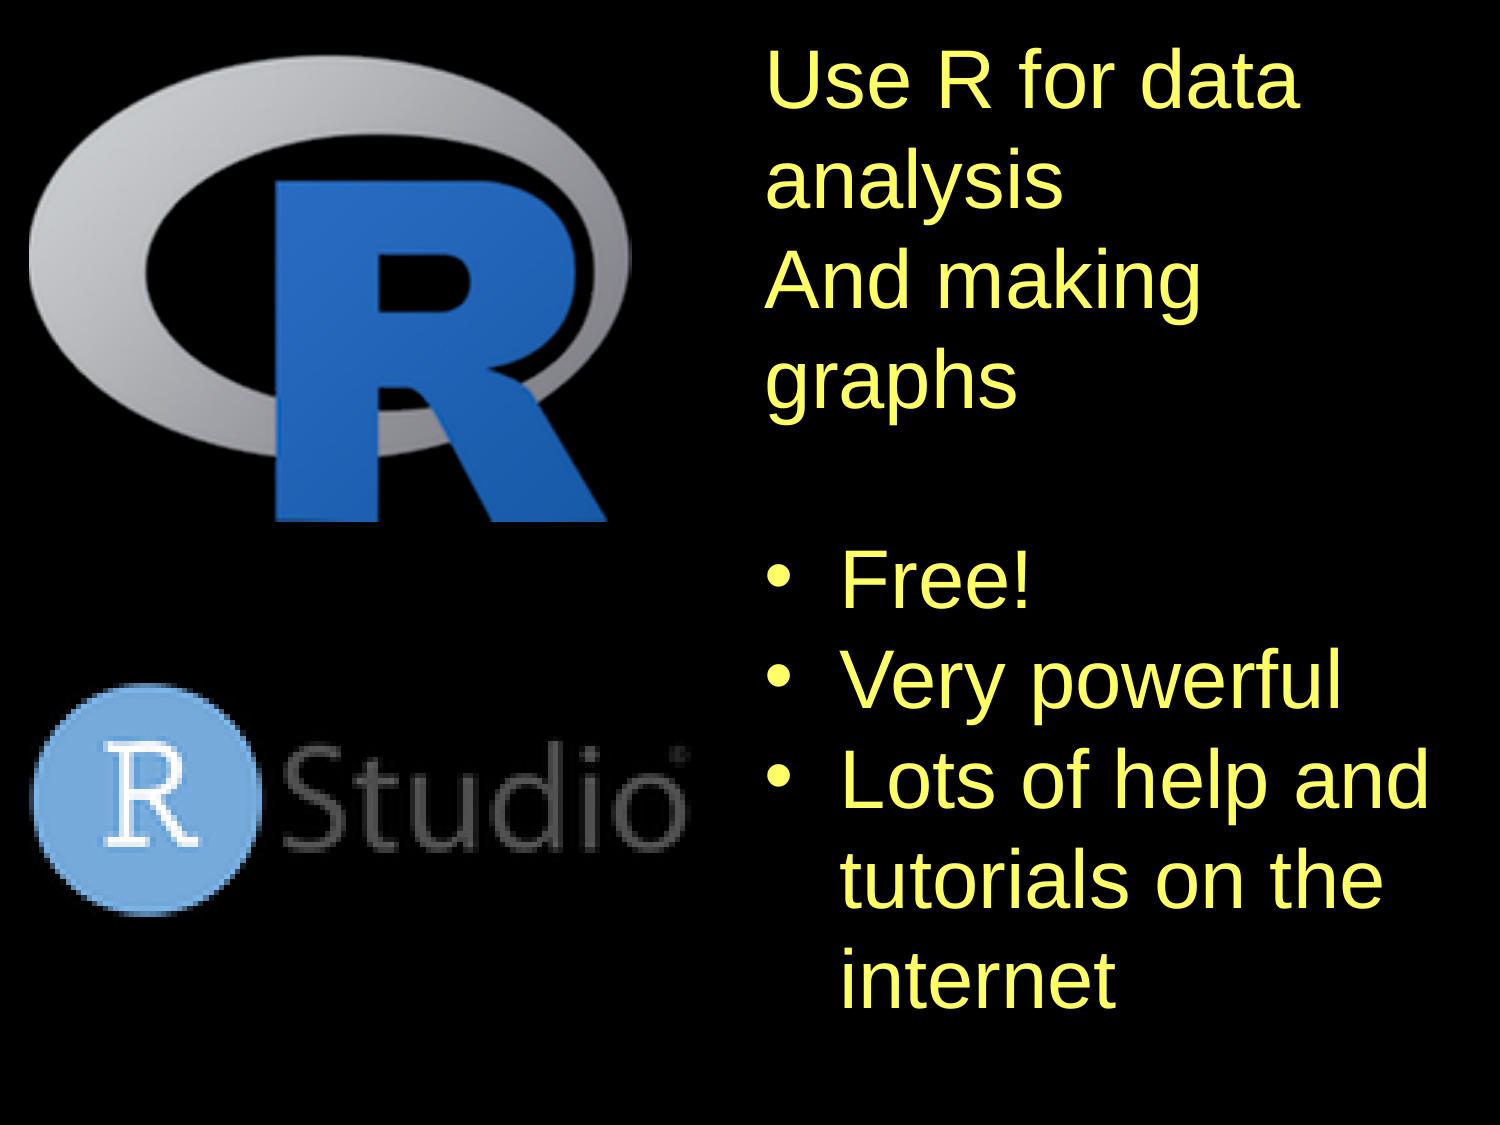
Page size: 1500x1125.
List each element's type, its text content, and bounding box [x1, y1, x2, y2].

text_box Use R for data analysis And making graphs Free! Very powerful Lots of help and tutorials on the internet [750, 17, 1459, 1033]
picture [29, 683, 692, 917]
picture [29, 54, 632, 522]
